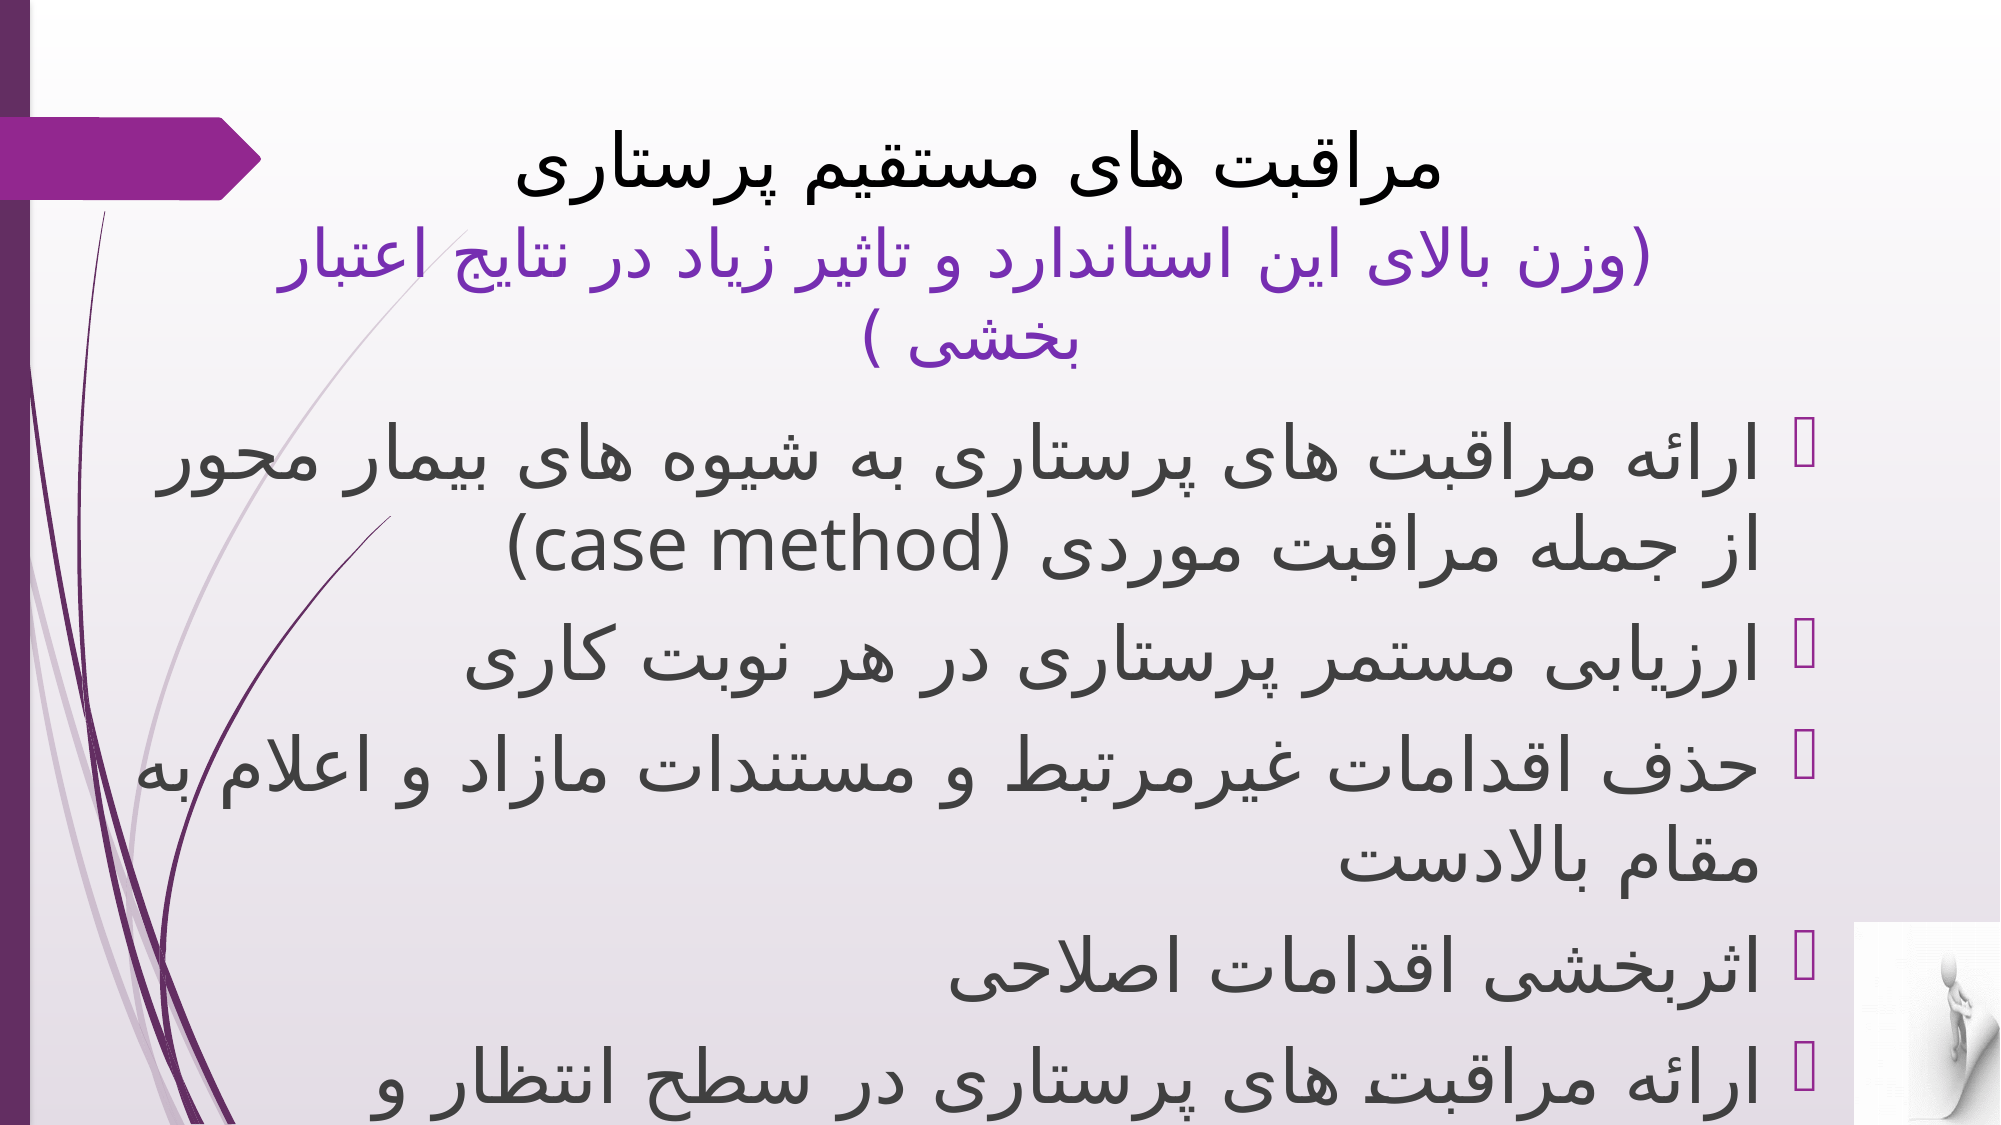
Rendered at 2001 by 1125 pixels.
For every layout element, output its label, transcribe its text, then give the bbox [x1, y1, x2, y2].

title مراقبت های مستقیم پرستاری (وزن بالای این استاندارد و تاثیر زیاد در نتایج اعتبار بخشی ) [189, 104, 1770, 325]
list ارائه مراقبت های پرستاری به شیوه های بیمار محور از جمله مراقبت موردی (case method) ارزیابی مستمر پرستاری در هر نوبت کاری حذف اقدامات غیرمرتبط و مستندات مازاد و اعلام به مقام بالادست اثربخشی اقدامات اصلاحی ارائه مراقبت های پرستاری در سطح انتظار و استانداردهای مربوطه [114, 397, 1835, 988]
picture [1854, 922, 2000, 1125]
